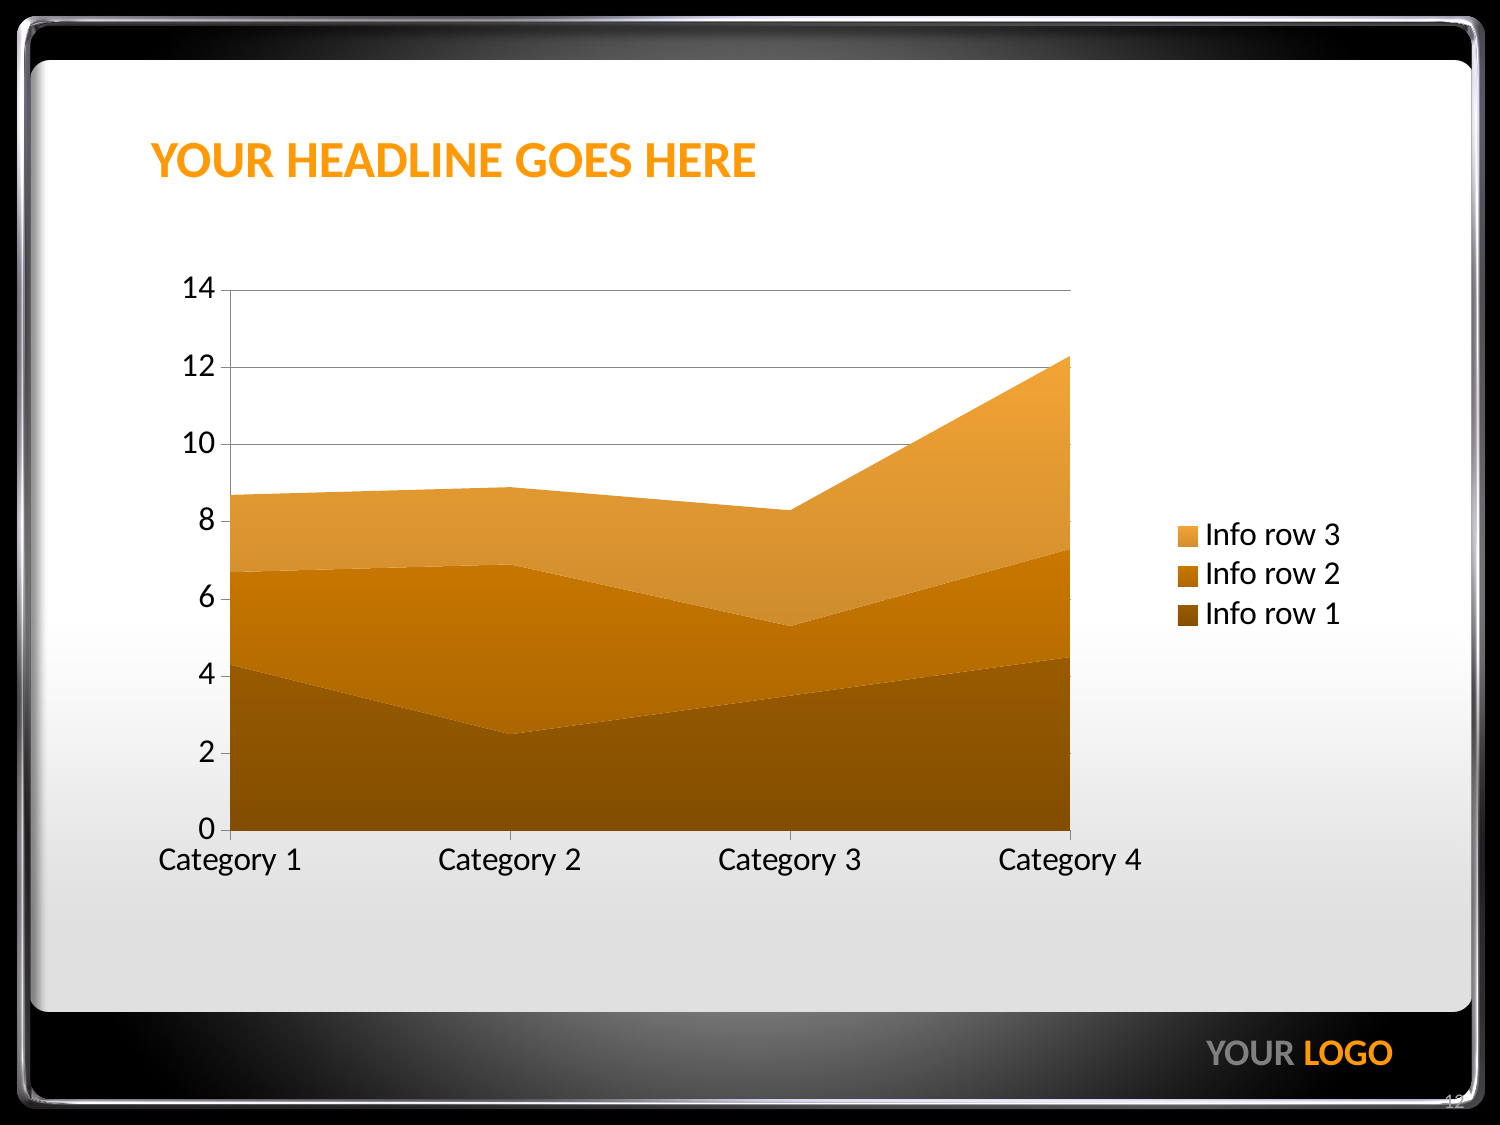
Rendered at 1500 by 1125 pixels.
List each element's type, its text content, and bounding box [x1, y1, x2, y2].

chart [133, 261, 1365, 892]
text_box YOUR LOGO [135, 1020, 1409, 1125]
title YOUR HEADLINE GOES HERE [135, 118, 1364, 201]
picture [0, 0, 1500, 1125]
slide_number 12 [1409, 1079, 1480, 1125]
